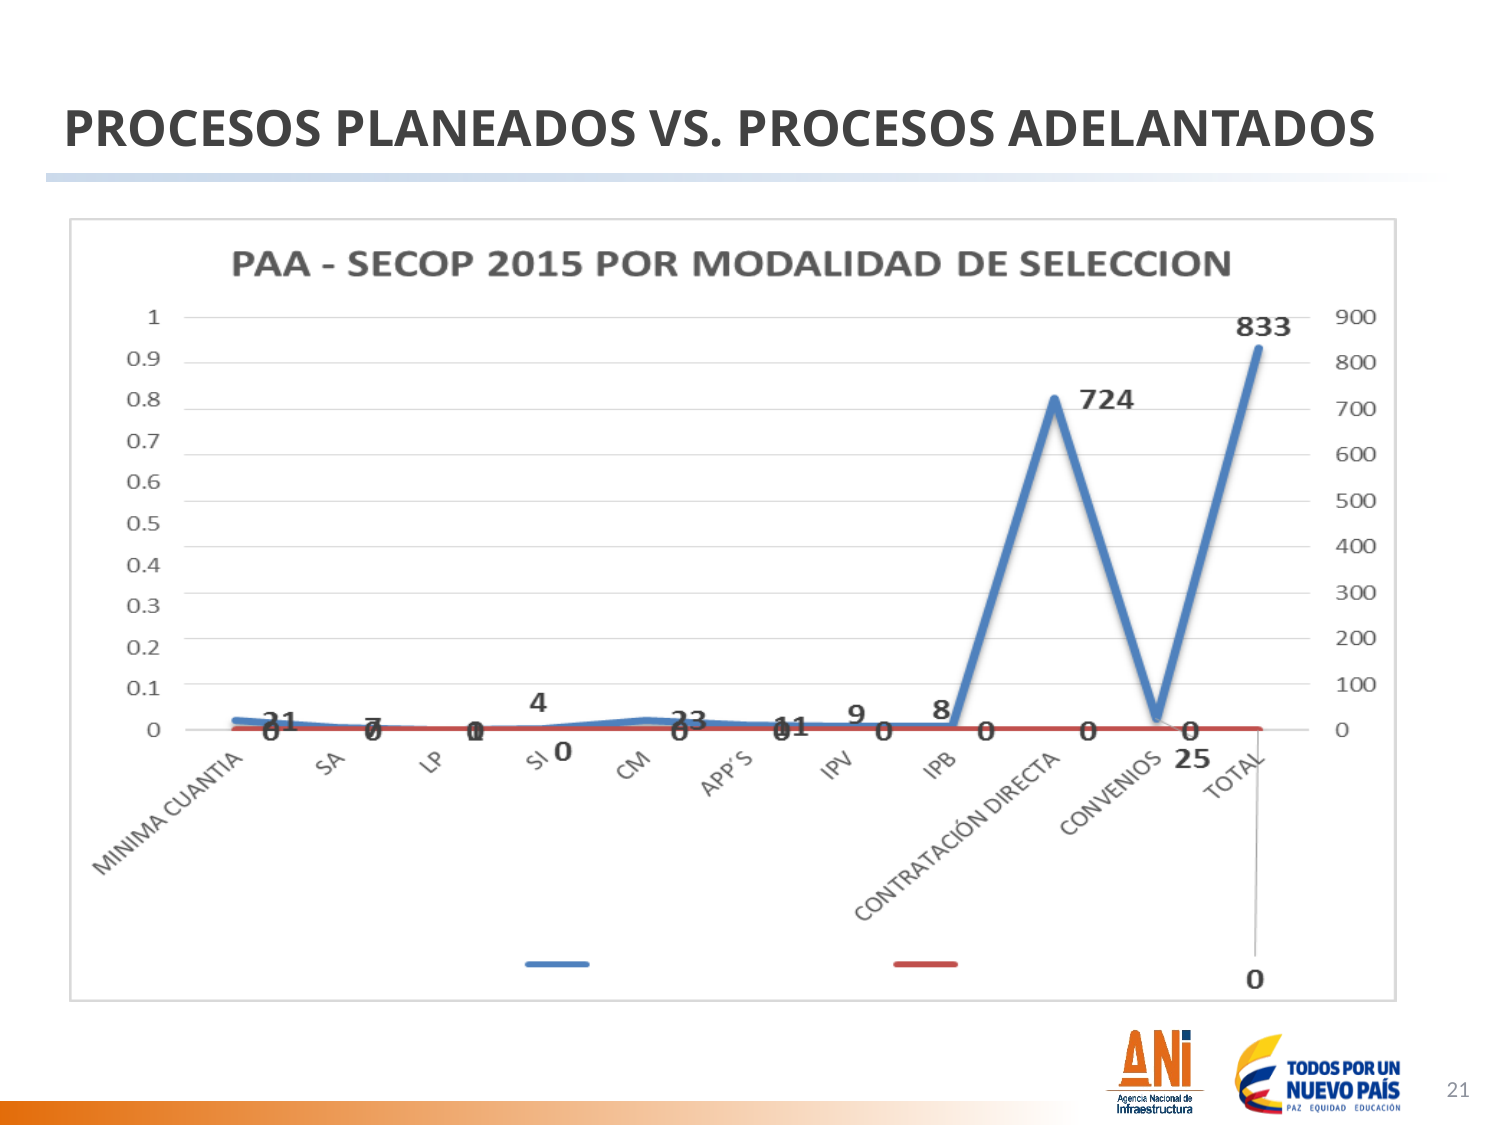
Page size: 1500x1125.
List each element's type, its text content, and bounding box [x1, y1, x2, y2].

slide_number 21 [1422, 1058, 1494, 1119]
picture [1098, 1016, 1209, 1125]
text_box PROCESOS PLANEADOS VS. PROCESOS ADELANTADOS [48, 88, 1459, 219]
picture [1229, 1030, 1404, 1120]
picture [69, 217, 1398, 1002]
